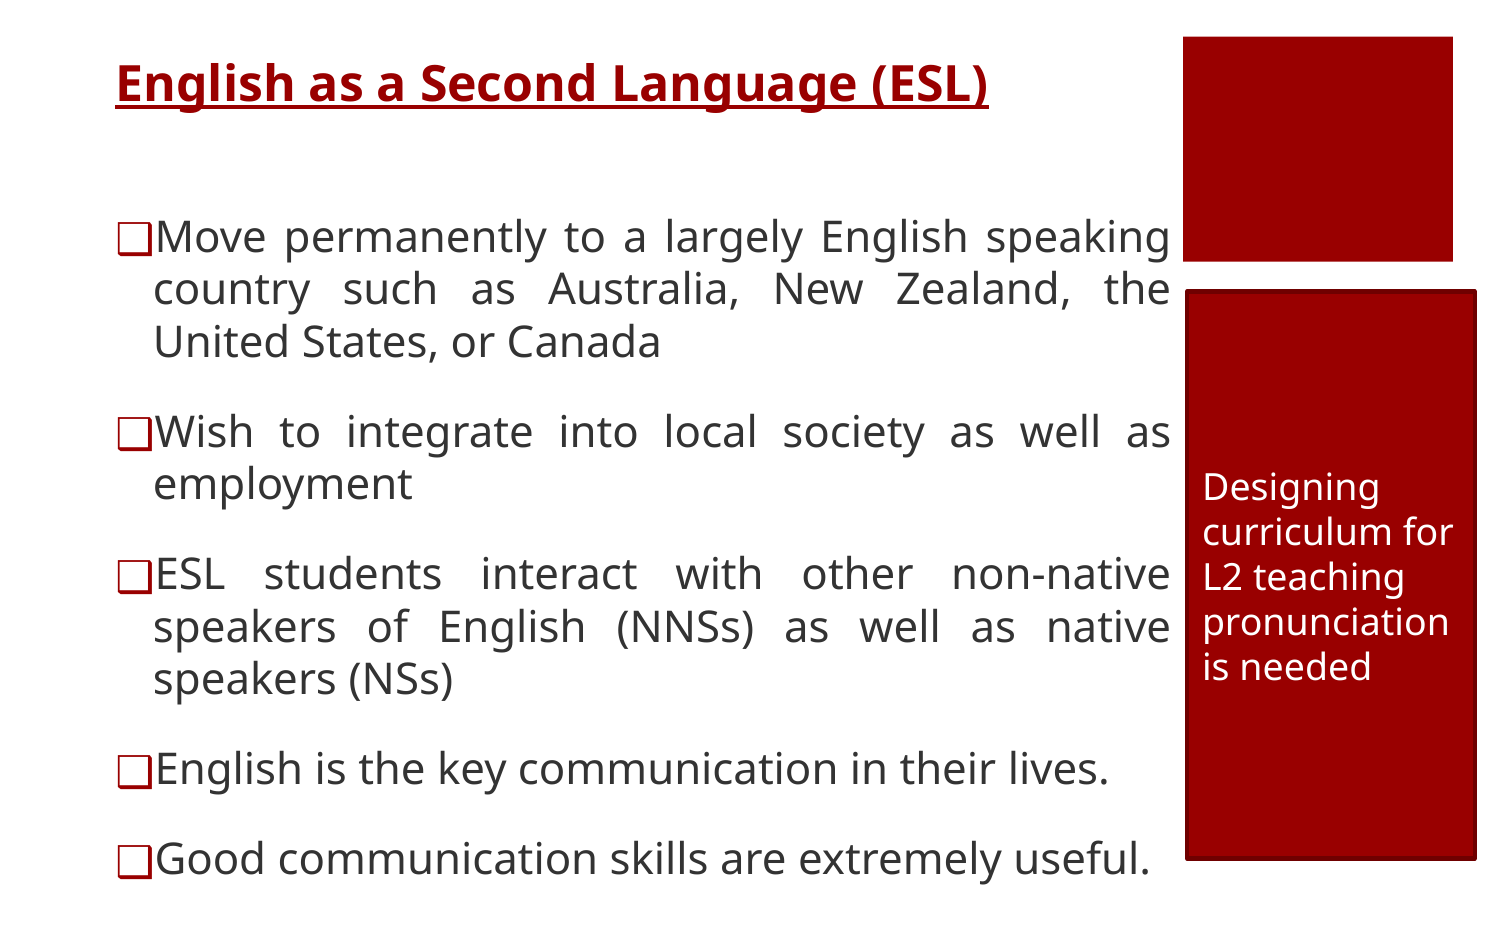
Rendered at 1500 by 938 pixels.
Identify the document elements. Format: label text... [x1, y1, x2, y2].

text_box Designing curriculum for L2 teaching pronunciation is needed [1187, 291, 1475, 859]
list English as a Second Language (ESL) Move permanently to a largely English speaking country such as Australia, New Zealand, the United States, or Canada Wish to integrate into local society as well as employment ESL students interact with other non-native speakers of English (NNSs) as well as native speakers (NSs) English is the key communication in their lives. Good communication skills are extremely useful. [100, 43, 1188, 906]
